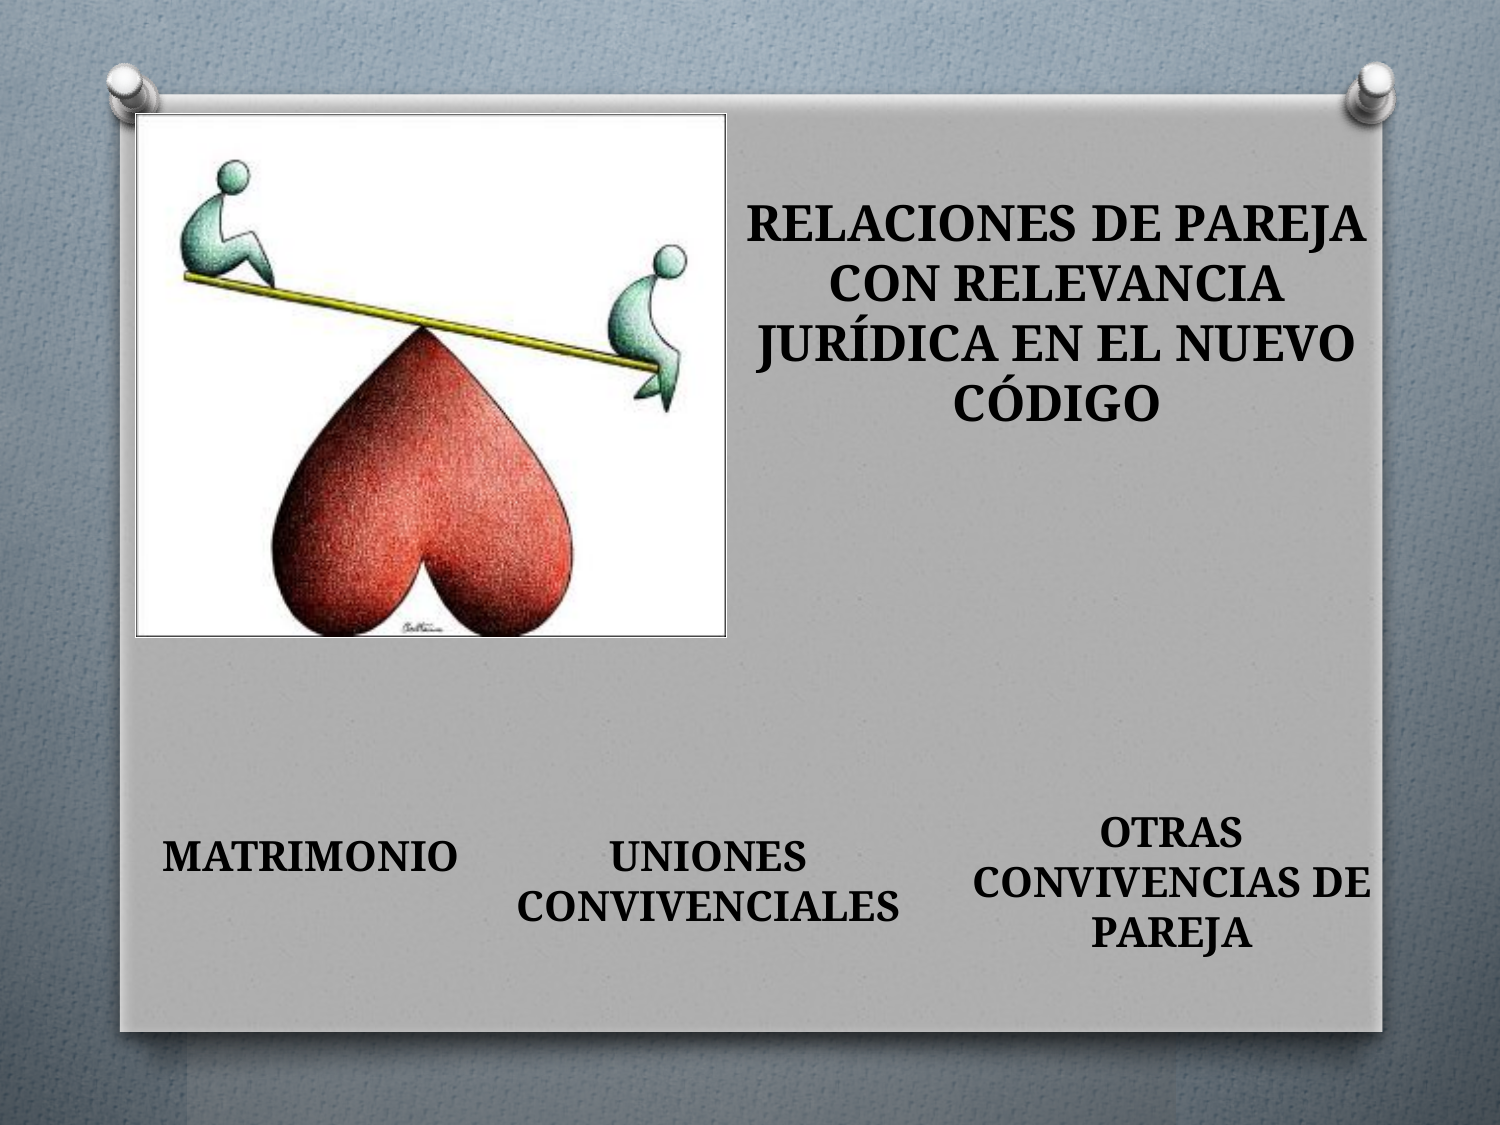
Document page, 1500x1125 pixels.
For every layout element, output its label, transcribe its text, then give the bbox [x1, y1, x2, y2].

text_box MATRIMONIO [100, 822, 466, 888]
picture [75, 29, 727, 638]
text_box OTRAS CONVIVENCIAS DE PAREJA [927, 798, 1418, 964]
text_box RELACIONES DE PAREJA CON RELEVANCIA JURÍDICA EN EL NUEVO CÓDIGO [727, 184, 1400, 440]
picture [1317, 35, 1439, 156]
text_box UNIONES CONVIVENCIALES [466, 822, 927, 938]
